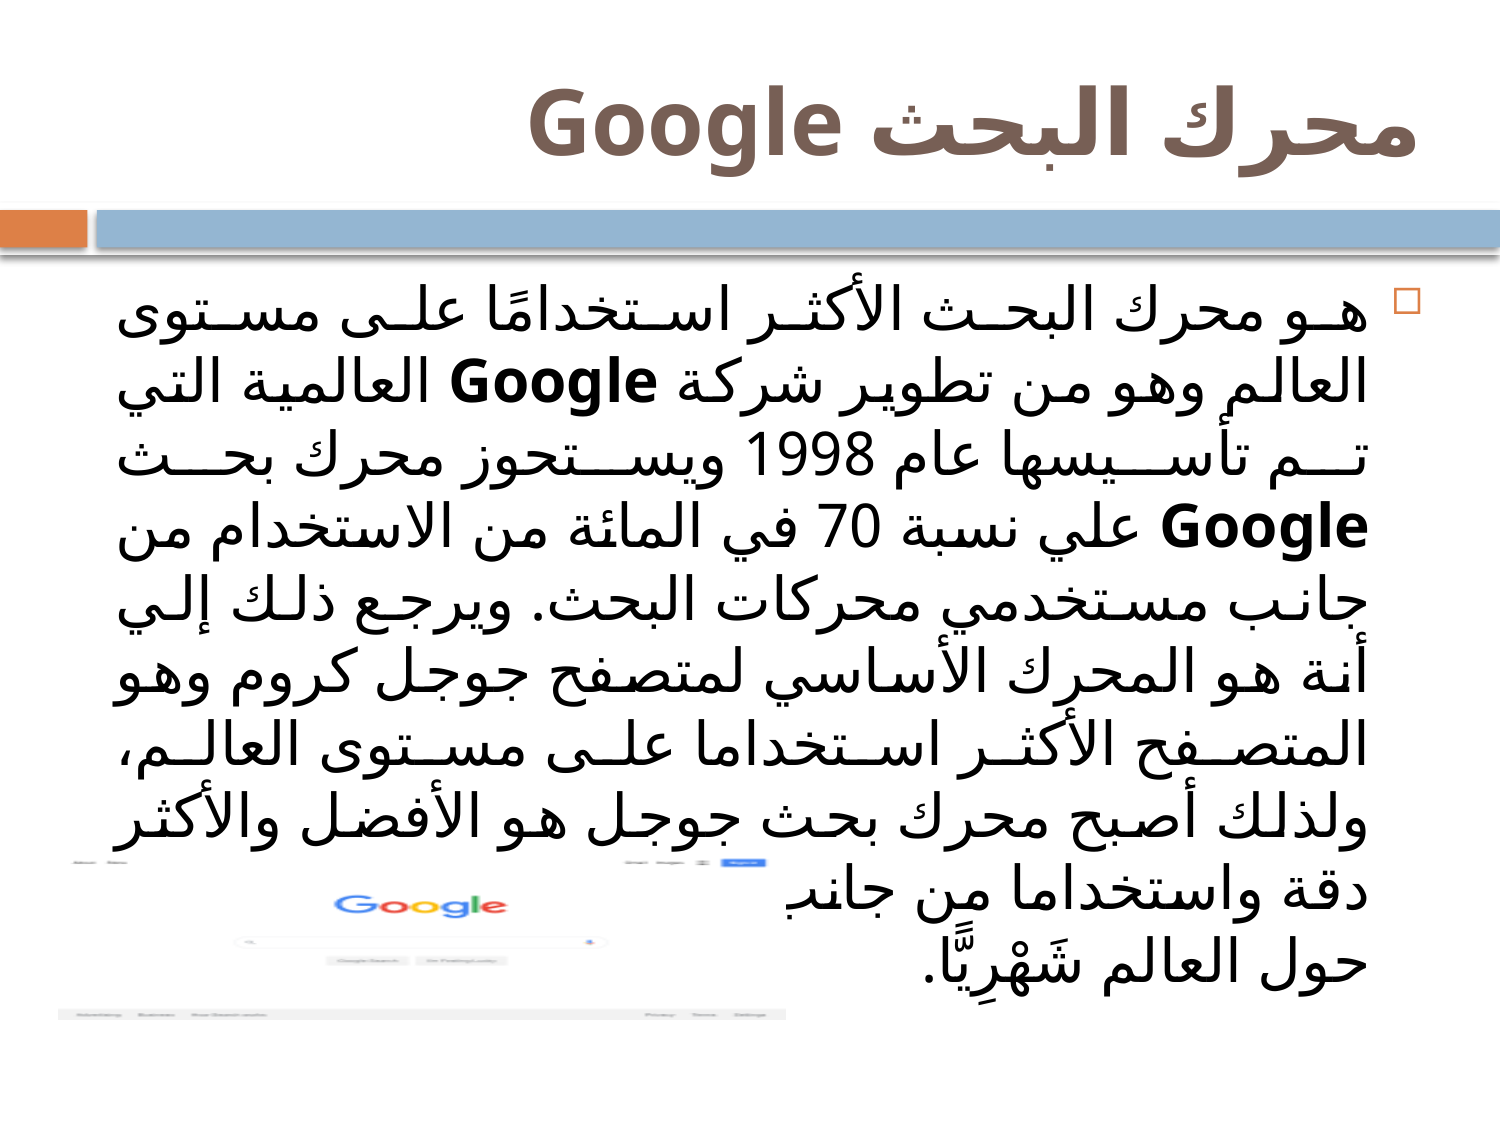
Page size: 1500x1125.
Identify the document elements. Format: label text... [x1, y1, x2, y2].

title محرك البحث Google [100, 37, 1438, 200]
list هو محرك البحث الأكثر استخدامًا على مستوى العالم وهو من تطوير شركة Google العالمية التي تم تأسيسها عام 1998 ويستحوز محرك بحث Google علي نسبة 70 في المائة من الاستخدام من جانب مستخدمي محركات البحث. ويرجع ذلك إلي أنة هو المحرك الأساسي لمتصفح جوجل كروم وهو المتصفح الأكثر استخداما على مستوى العالم، ولذلك أصبح محرك بحث جوجل هو الأفضل والأكثر دقة واستخداما من جانب ما يزيد عن مليار مستخدم حول العالم شَهْرِيًّا. [100, 262, 1438, 1000]
picture [58, 855, 786, 1020]
